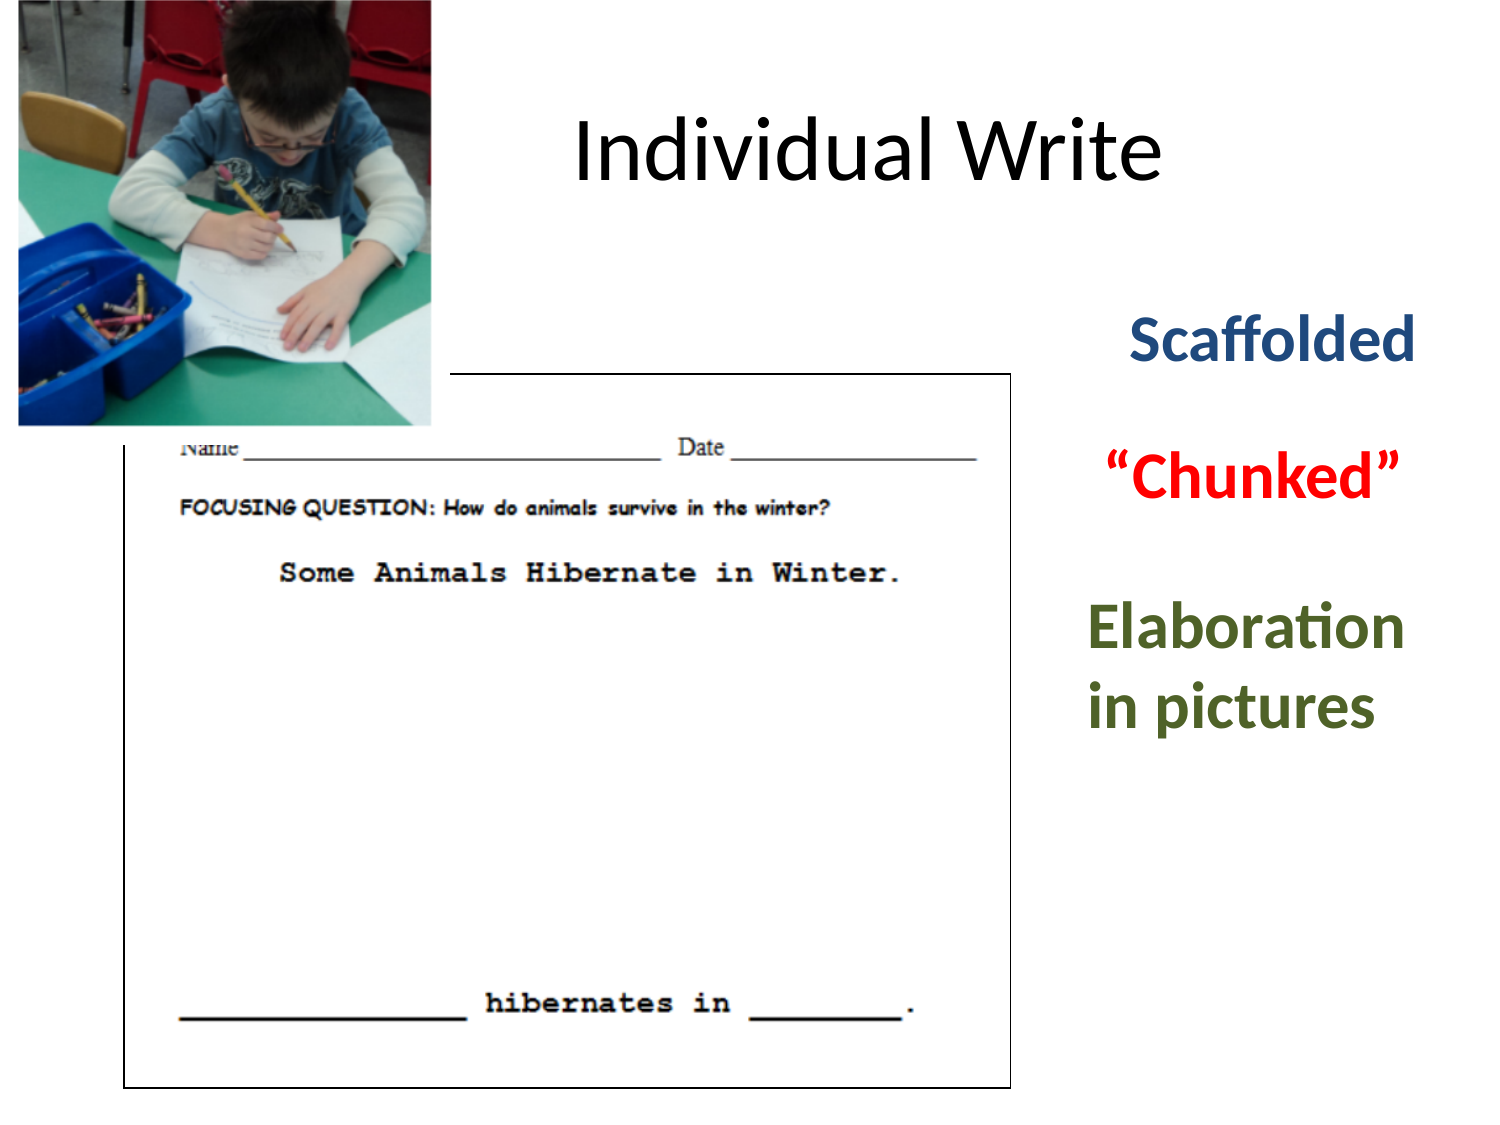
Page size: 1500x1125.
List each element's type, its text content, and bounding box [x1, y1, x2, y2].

title Individual Write [454, 50, 1413, 238]
text_box “Chunked” [1089, 424, 1419, 520]
text_box Scaffolded [1115, 287, 1433, 383]
text_box Elaboration in pictures [1072, 574, 1468, 750]
picture [0, 0, 1010, 1088]
